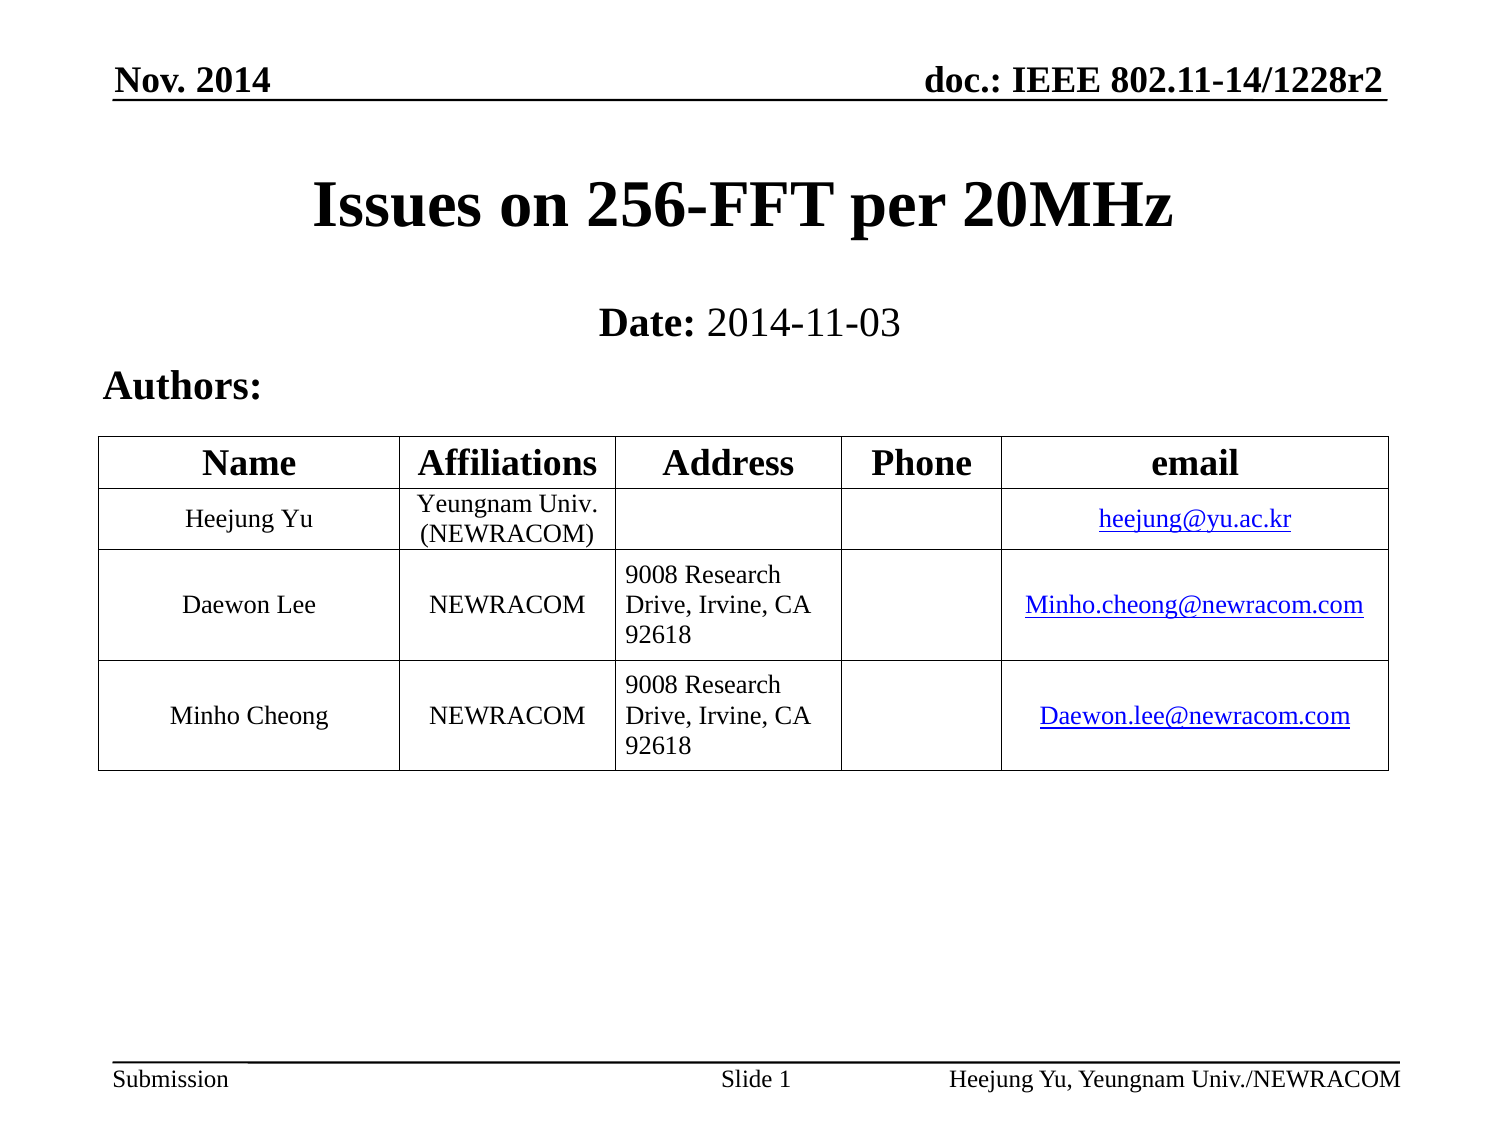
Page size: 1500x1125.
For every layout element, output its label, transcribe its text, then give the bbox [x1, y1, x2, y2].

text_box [84, 435, 1420, 1056]
slide_number Slide 1 [712, 1065, 800, 1093]
text_box Authors: [87, 349, 325, 413]
list Date: 2014-11-03 [112, 287, 1388, 351]
title Issues on 256-FFT per 20MHz [62, 112, 1426, 288]
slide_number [114, 54, 273, 101]
footer Heejung Yu, Yeungnam Univ./NEWRACOM [937, 1065, 1402, 1093]
